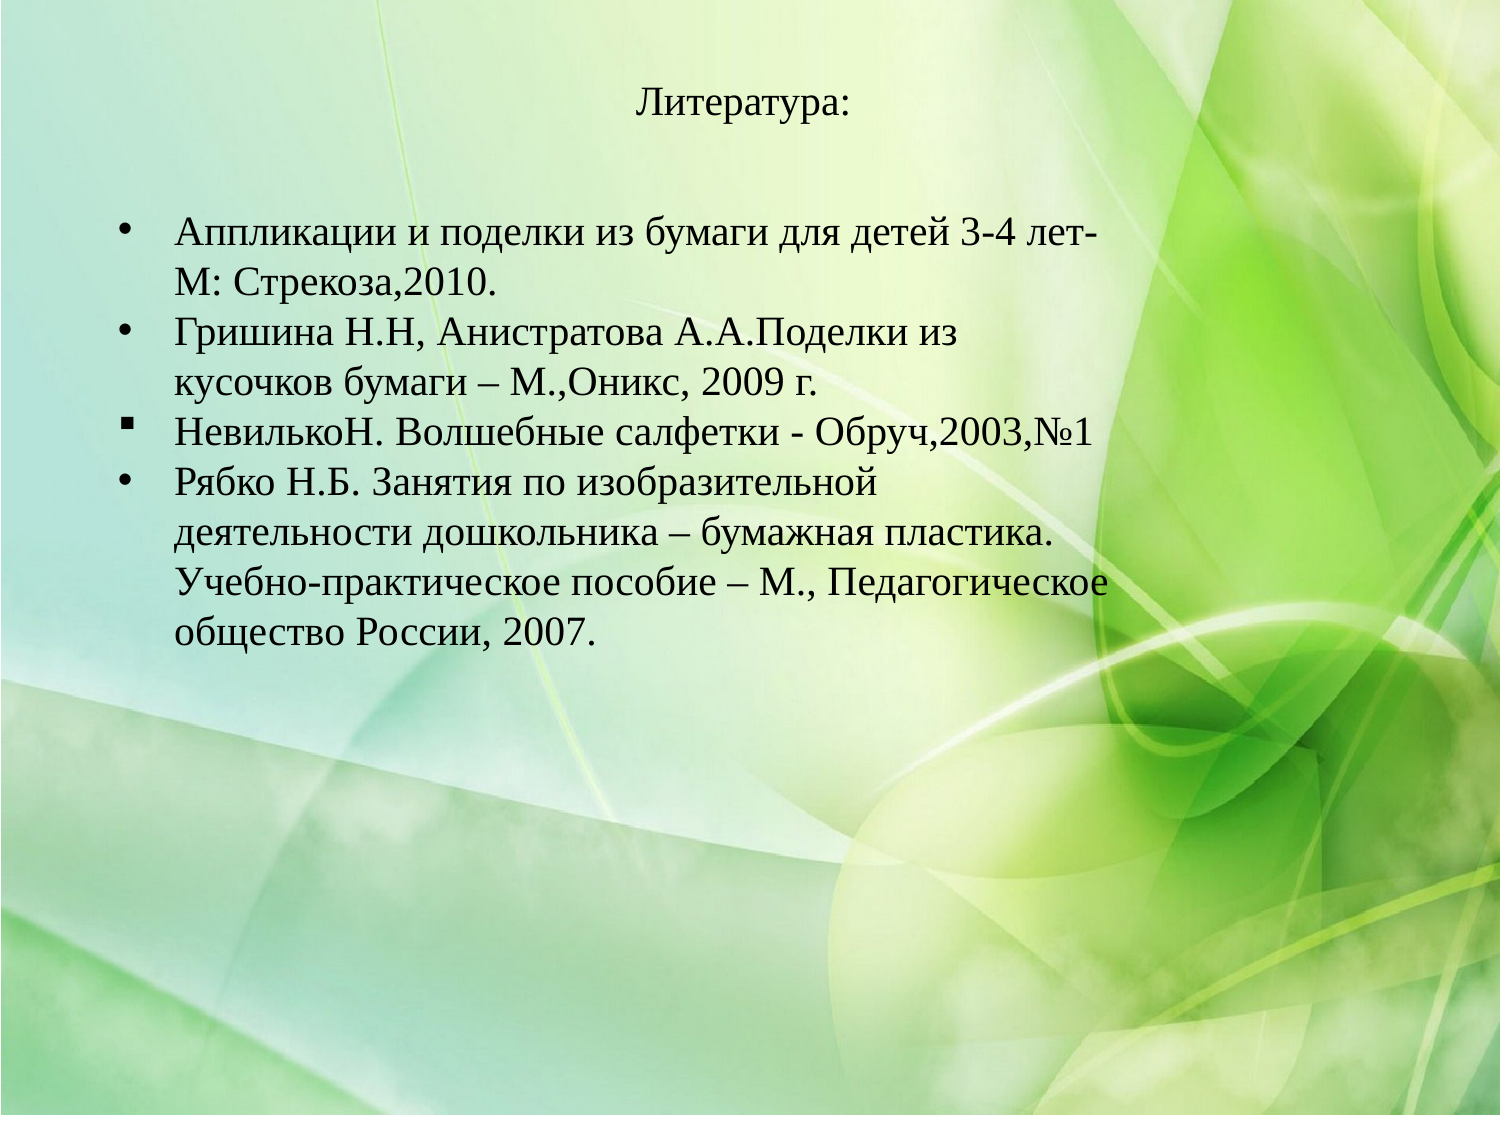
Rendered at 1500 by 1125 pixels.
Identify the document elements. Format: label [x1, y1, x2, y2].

list [1, 0, 1500, 1115]
